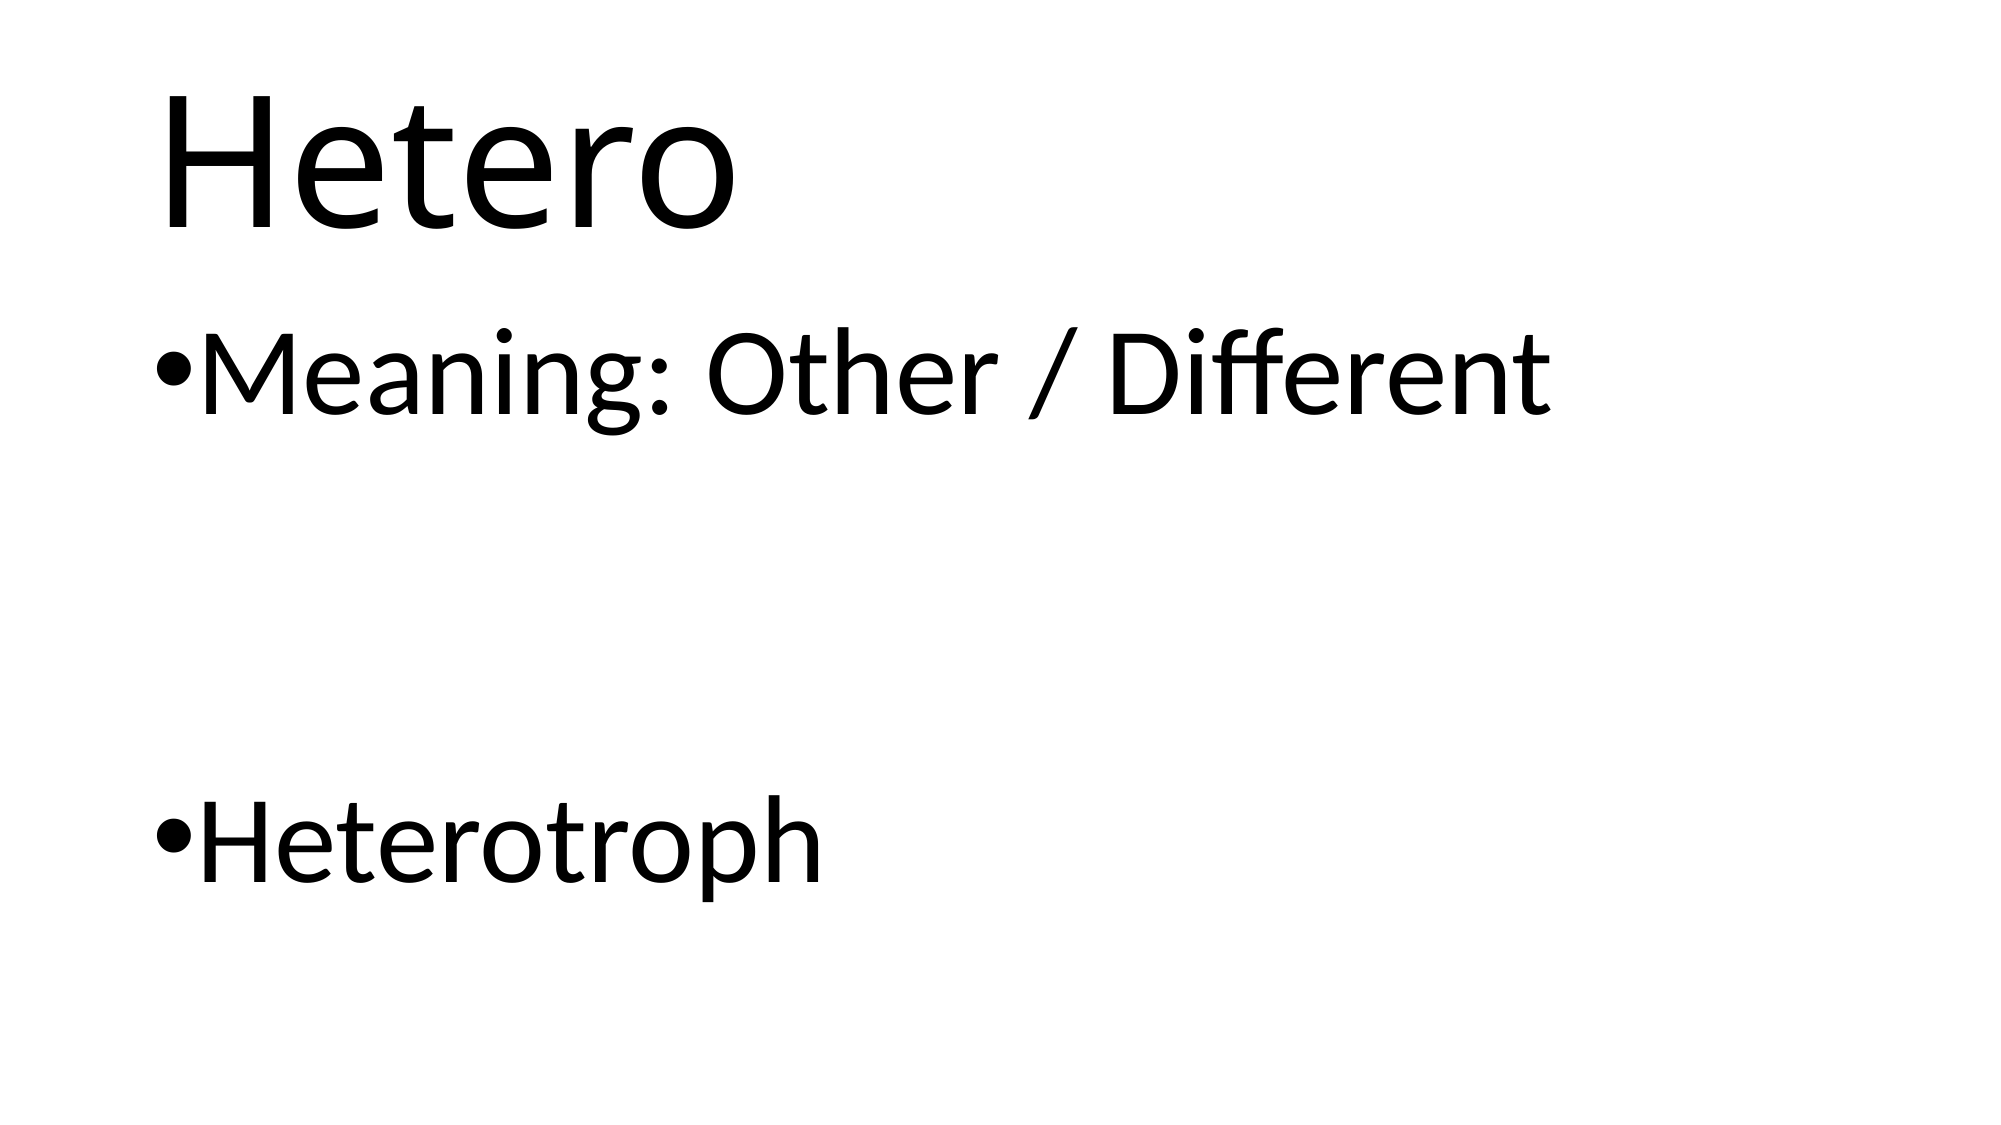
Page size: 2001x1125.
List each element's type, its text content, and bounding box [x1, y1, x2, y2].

title Hetero [137, 59, 1863, 278]
list Meaning: Other / Different Heterotroph [137, 299, 1863, 1014]
